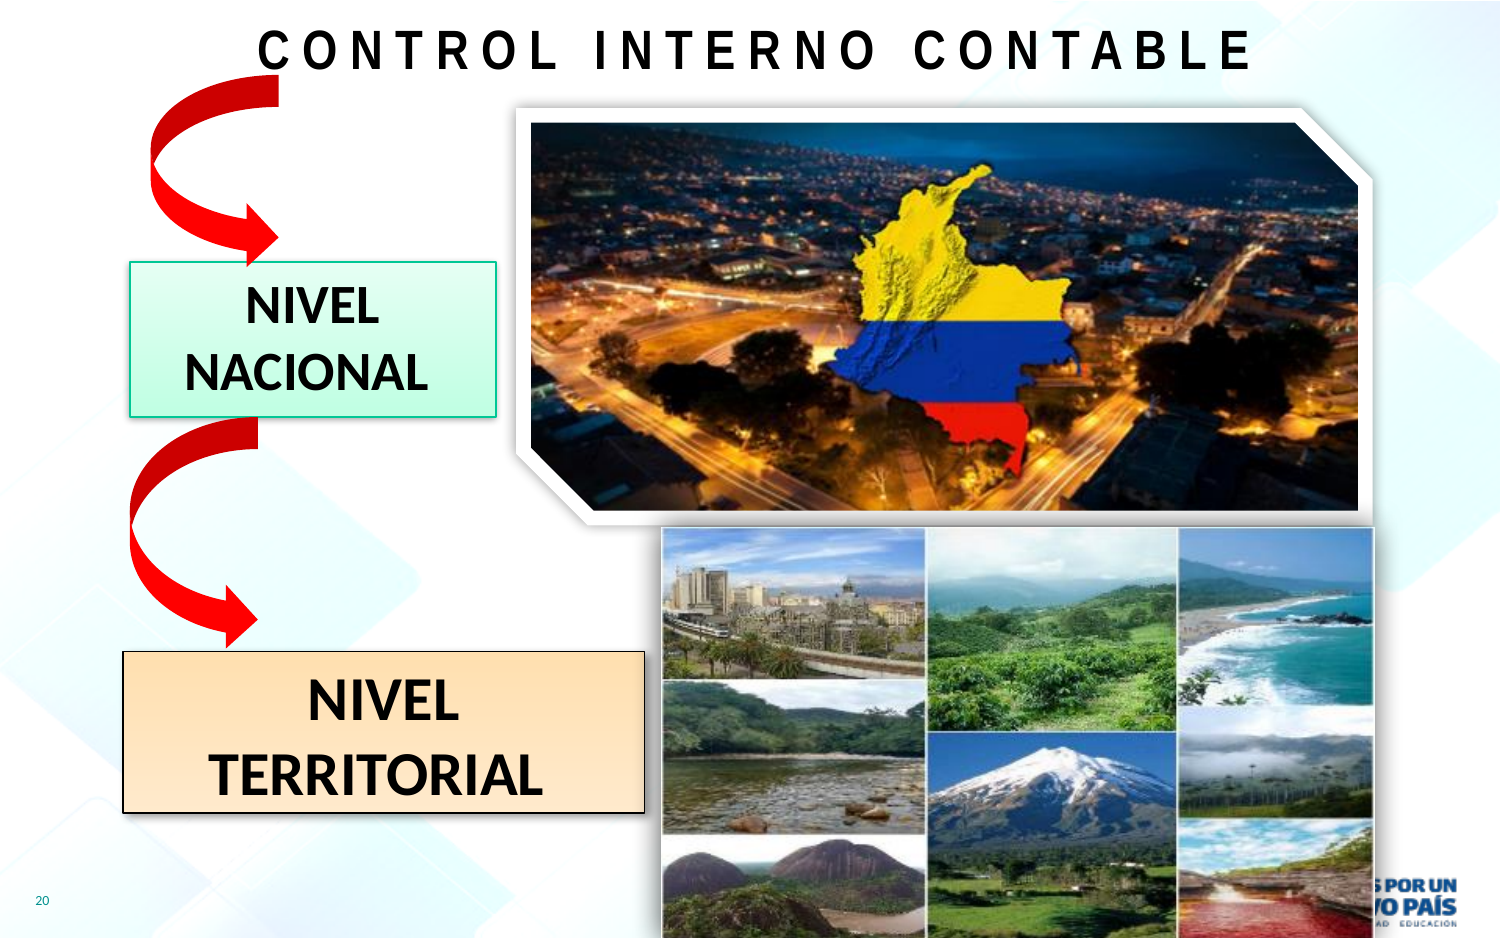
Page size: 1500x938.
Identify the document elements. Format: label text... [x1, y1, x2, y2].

text_box [129, 417, 258, 649]
picture [661, 527, 1466, 938]
slide_number 20 [20, 883, 334, 929]
text_box NIVEL NACIONAL [129, 261, 497, 418]
text_box [150, 74, 279, 268]
text_box NIVEL TERRITORIAL [123, 651, 638, 814]
text_box C O N T R O L I N T E R N O C O N T A B L E [198, 6, 1312, 88]
picture [523, 115, 1366, 519]
